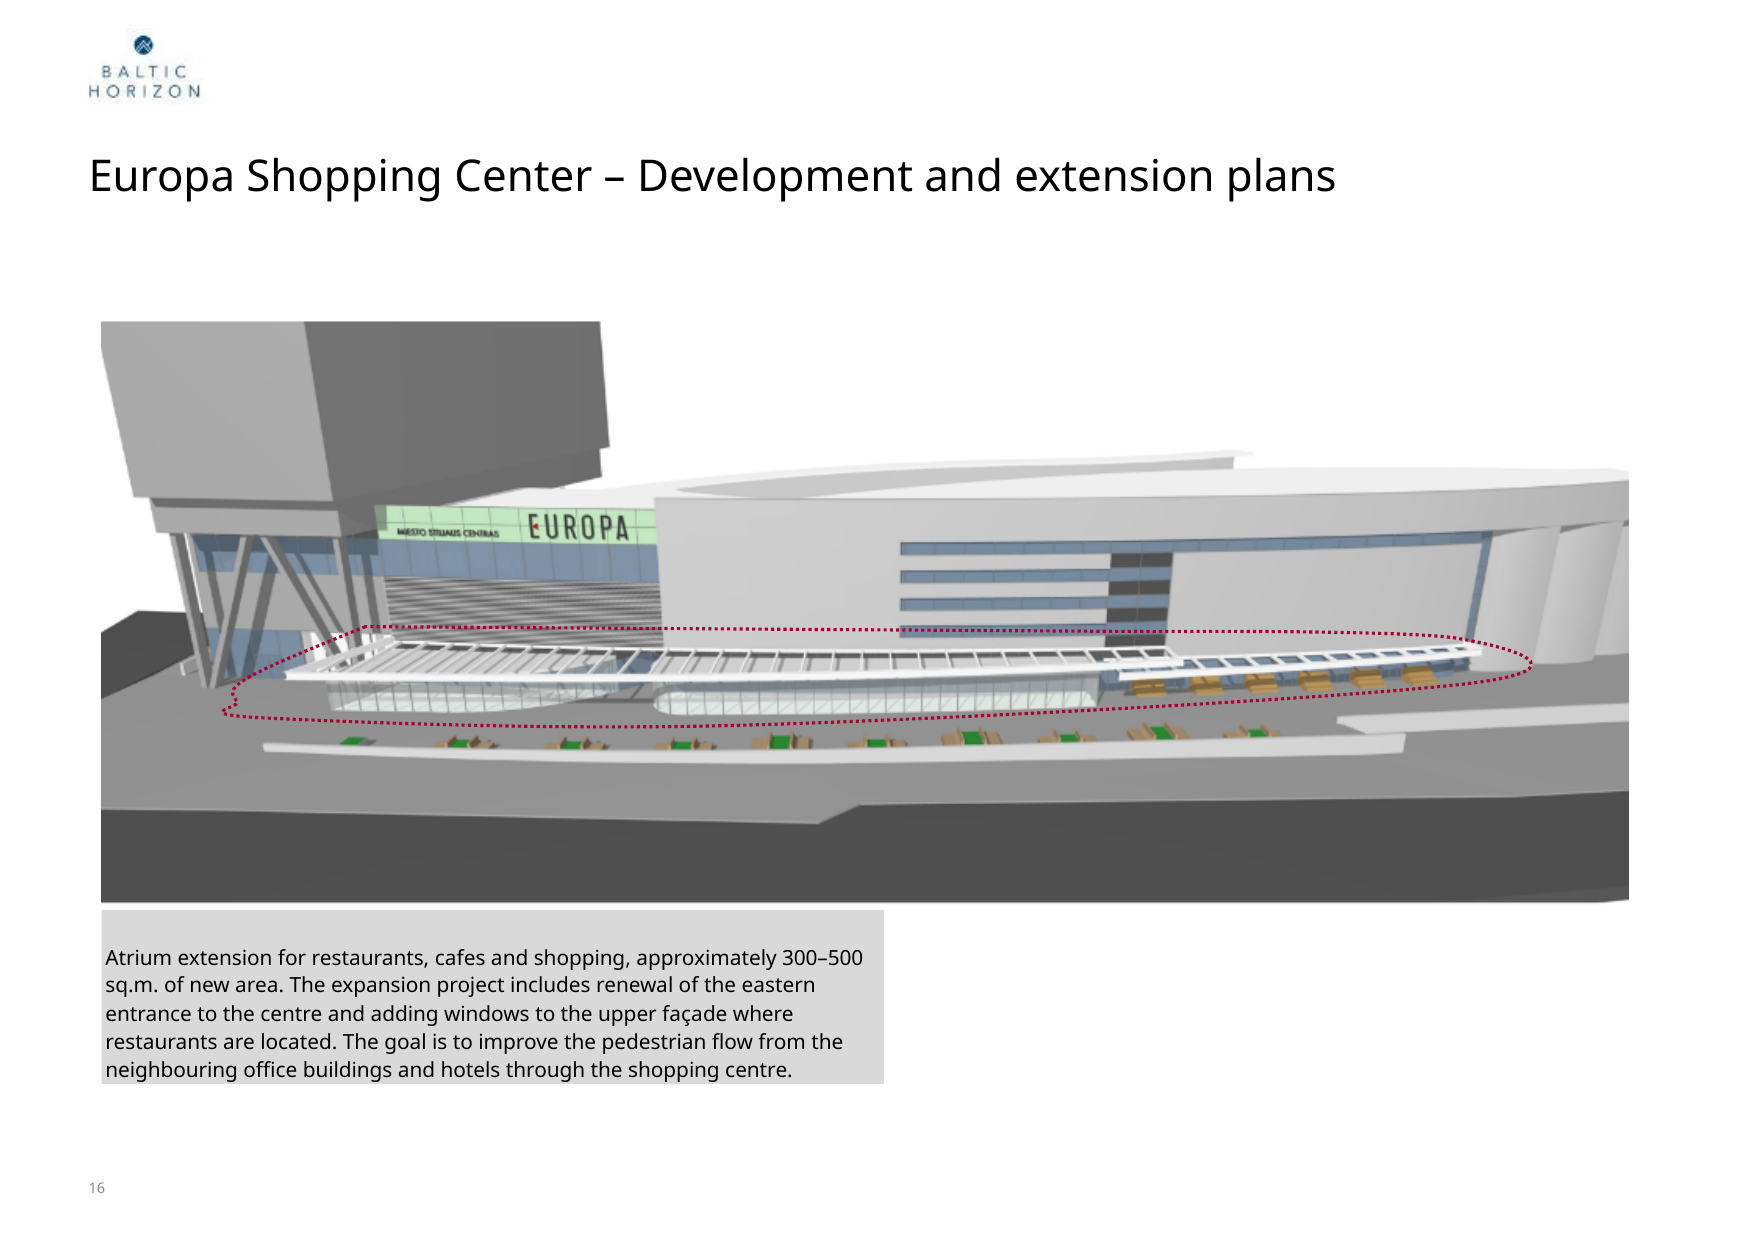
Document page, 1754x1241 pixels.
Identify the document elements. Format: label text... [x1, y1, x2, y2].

picture [101, 281, 1629, 909]
text_box Atrium extension for restaurants, cafes and shopping, approximately 300–500 sq.m. of new area. The expansion project includes renewal of the eastern entrance to the centre and adding windows to the upper façade where restaurants are located. The goal is to improve the pedestrian flow from the neighbouring office buildings and hotels through the shopping centre. [105, 940, 877, 1168]
picture [77, 28, 212, 106]
text_box [100, 916, 886, 1086]
slide_number 16 [88, 1169, 148, 1199]
title Europa Shopping Center – Development and extension plans [88, 147, 1666, 237]
